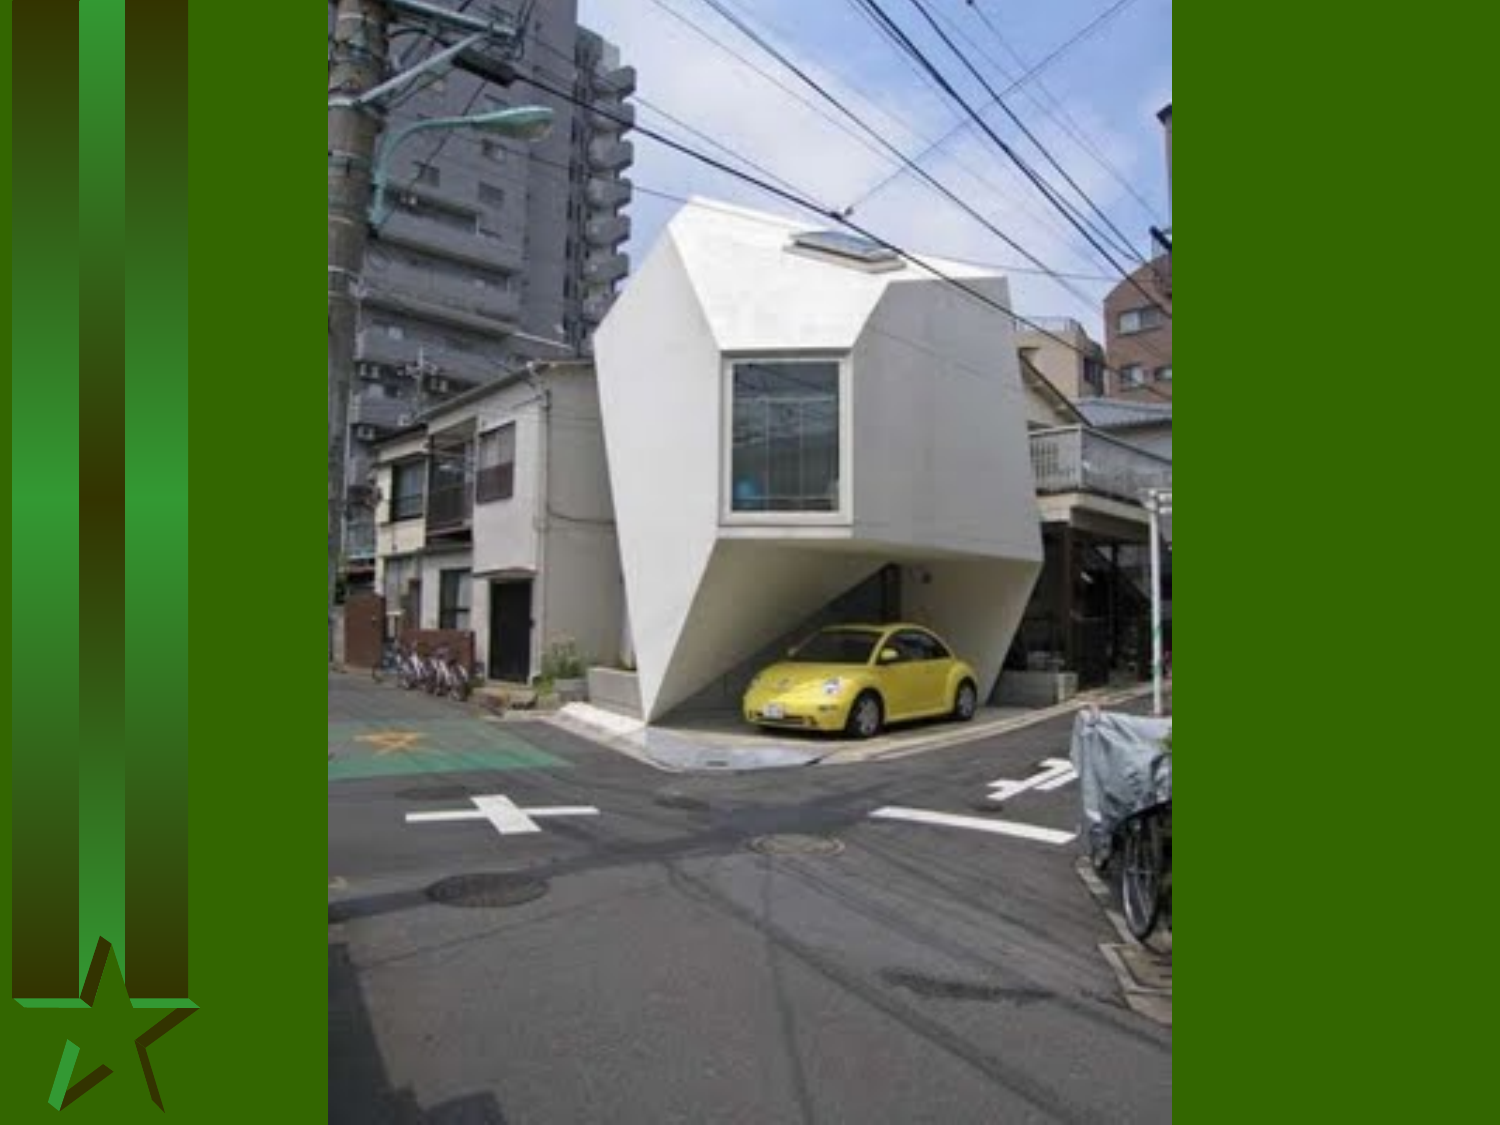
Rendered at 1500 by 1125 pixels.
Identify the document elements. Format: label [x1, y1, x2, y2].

picture [327, 0, 1173, 1125]
